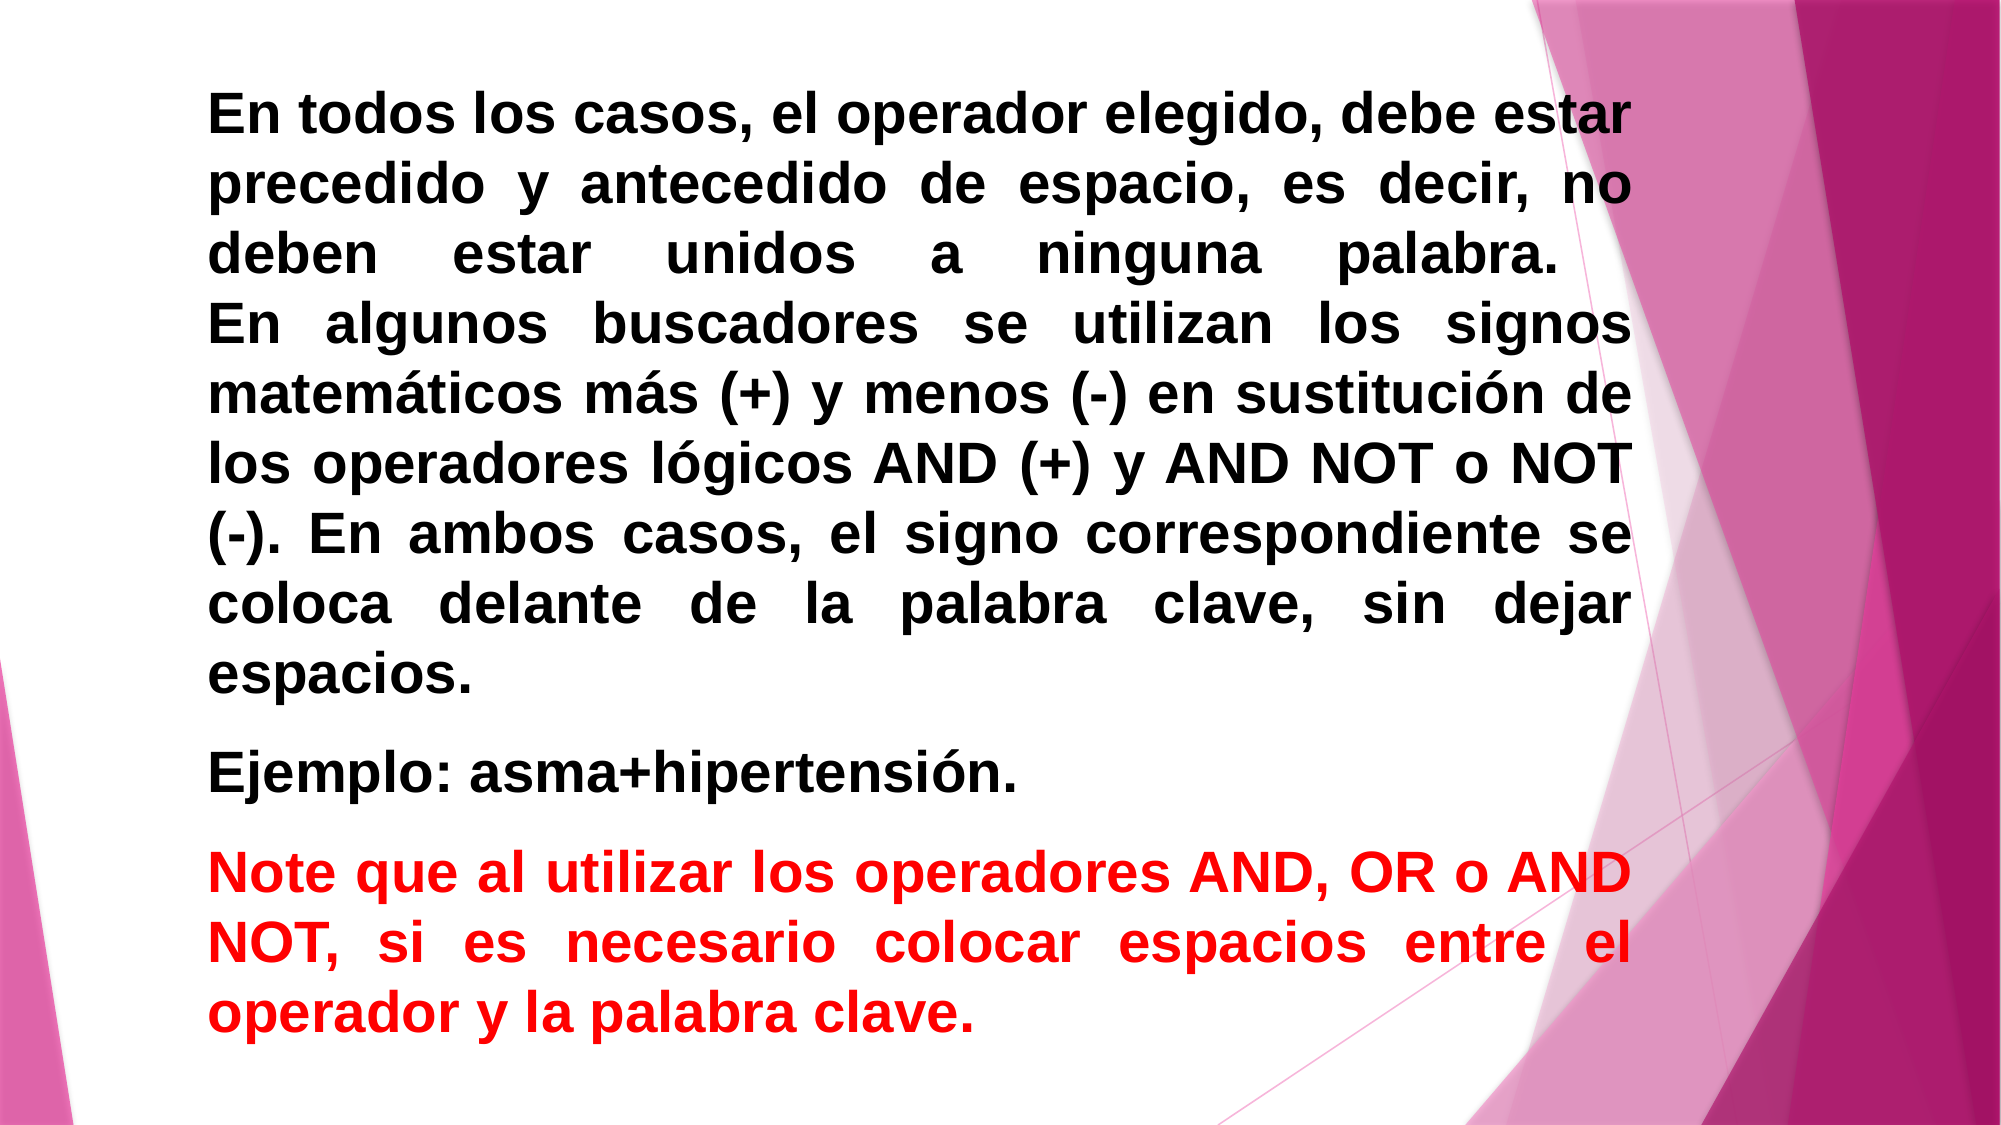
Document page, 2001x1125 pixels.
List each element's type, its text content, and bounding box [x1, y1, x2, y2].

text_box En todos los casos, el operador elegido, debe estar precedido y antecedido de espacio, es decir, no deben estar unidos a ninguna palabra. En algunos buscadores se utilizan los signos matemáticos más (+) y menos (-) en sustitución de los operadores lógicos AND (+) y AND NOT o NOT (-). En ambos casos, el signo correspondiente se coloca delante de la palabra clave, sin dejar espacios. Ejemplo: asma+hipertensión. Note que al utilizar los operadores AND, OR o AND NOT, si es necesario colocar espacios entre el operador y la palabra clave. [192, 68, 1650, 1052]
